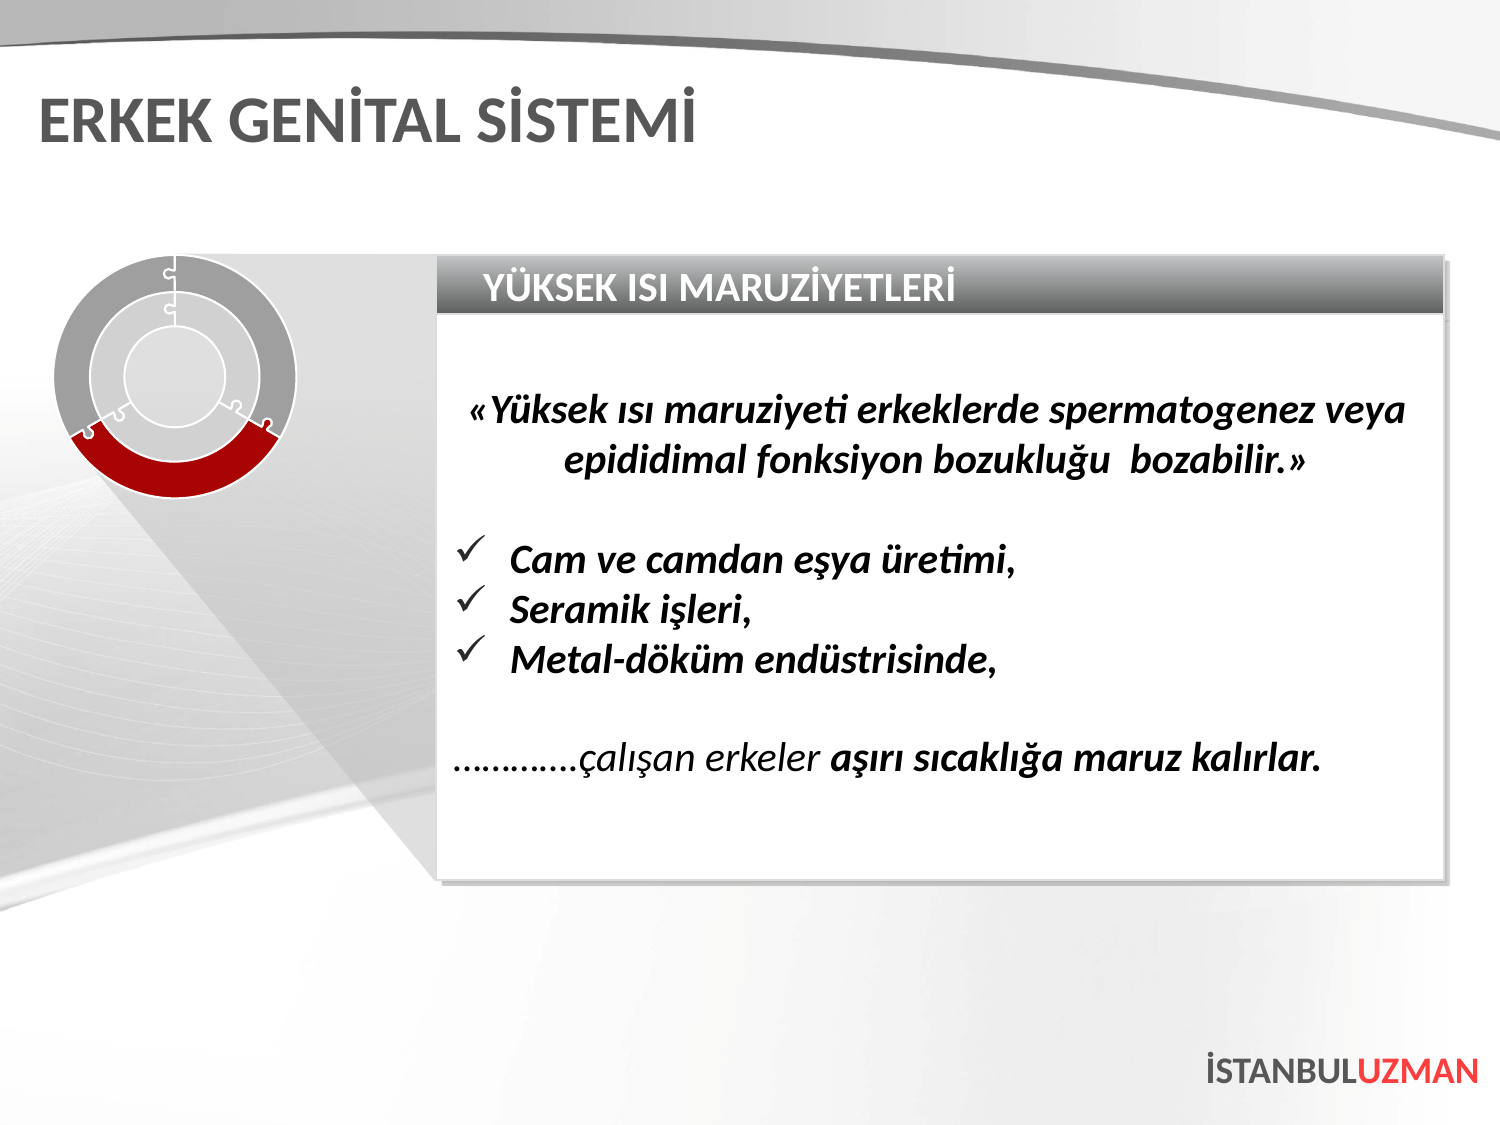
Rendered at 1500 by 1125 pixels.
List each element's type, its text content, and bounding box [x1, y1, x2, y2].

text_box ERKEK GENİTAL SİSTEMİ [38, 67, 1485, 174]
text_box İSTANBULUZMAN [1133, 1046, 1480, 1125]
text_box [125, 253, 436, 882]
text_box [52, 254, 297, 499]
text_box «Yüksek ısı maruziyeti erkeklerde spermatogenez veya epididimal fonksiyon bozukluğu bozabilir.» Cam ve camdan eşya üretimi, Seramik işleri, Metal-döküm endüstrisinde, ………….çalışan erkeler aşırı sıcaklığa maruz kalırlar. [435, 314, 1444, 881]
text_box YÜKSEK ISI MARUZİYETLERİ [435, 255, 1444, 314]
picture [0, 0, 1500, 1125]
